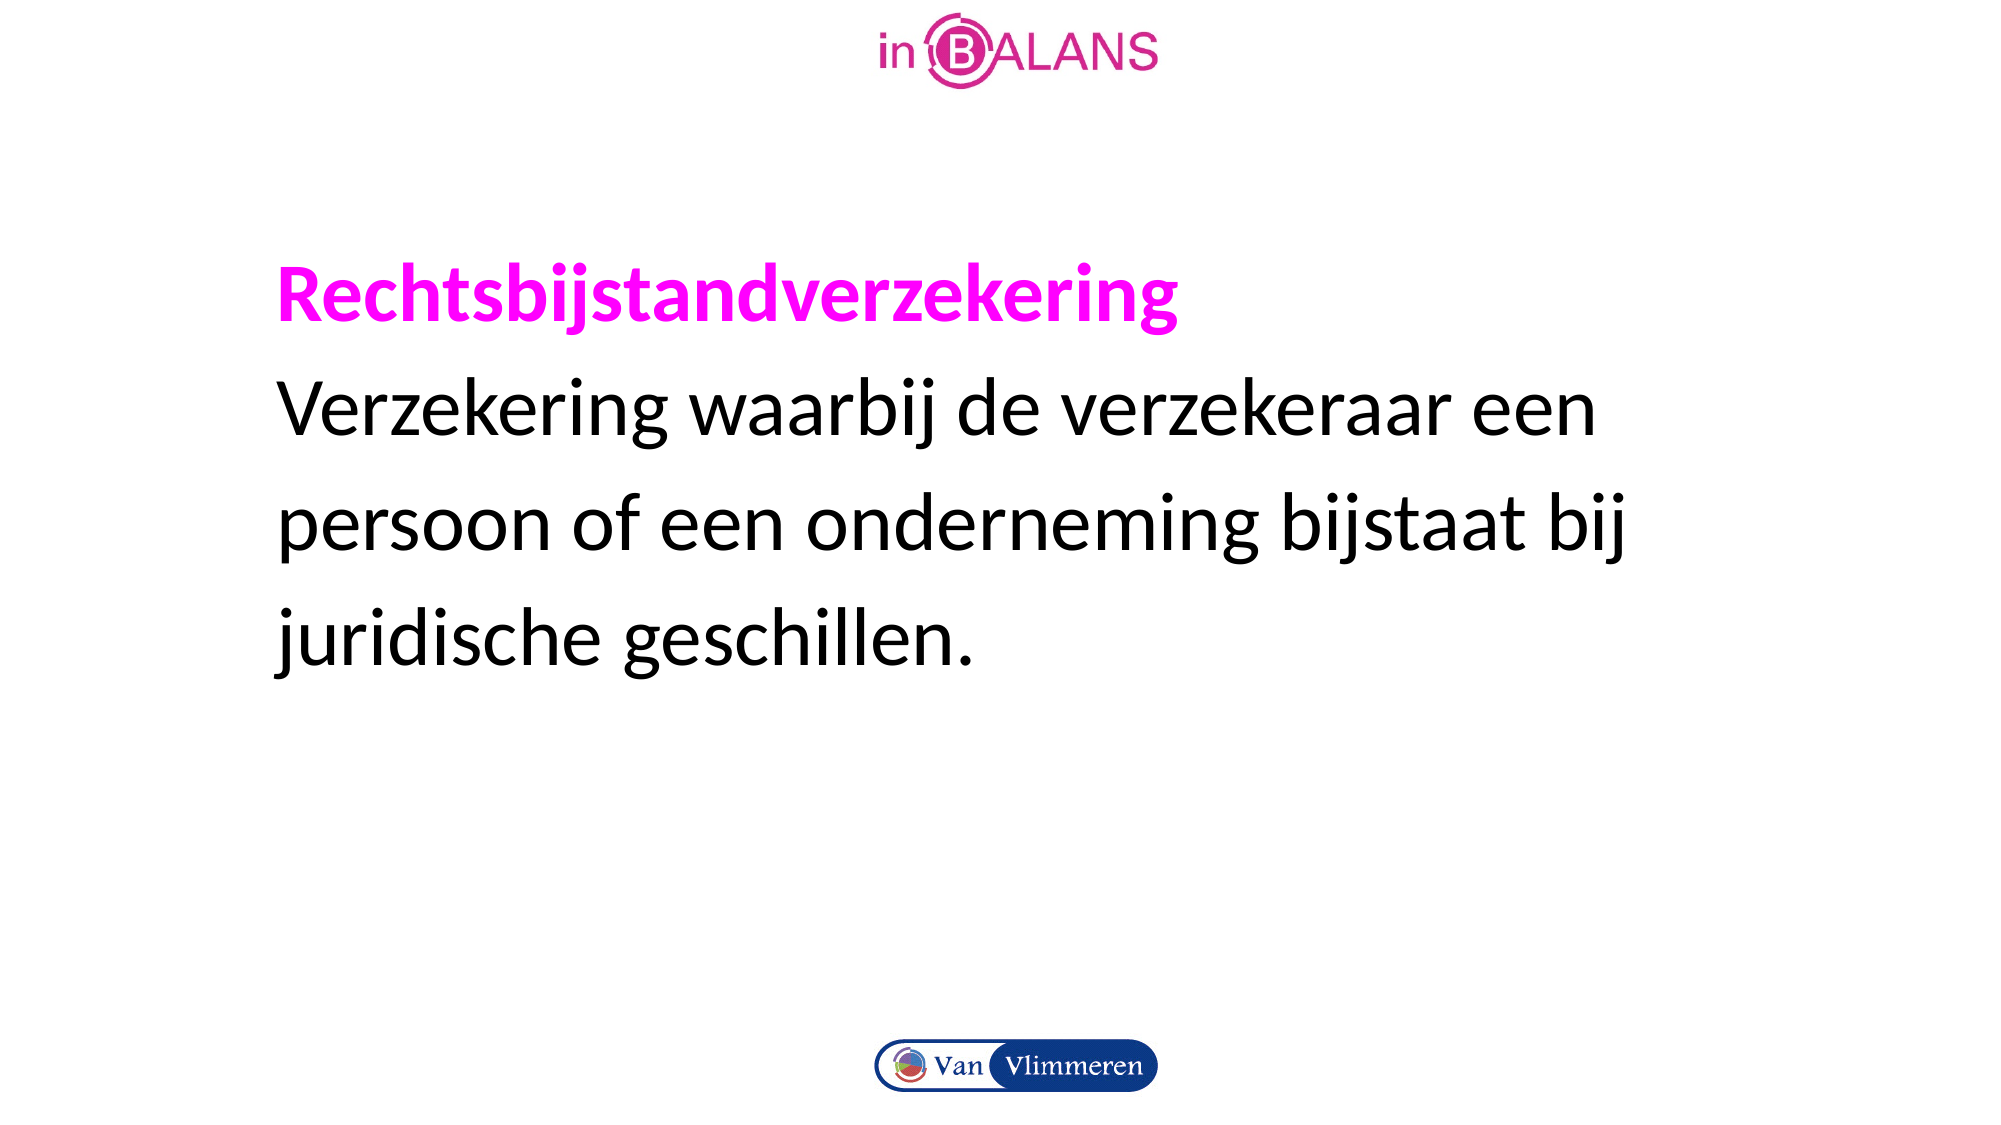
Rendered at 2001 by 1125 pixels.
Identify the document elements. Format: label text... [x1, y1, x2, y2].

text_box Rechtsbijstandverzekering Verzekering waarbij de verzekeraar een persoon of een onderneming bijstaat bij juridische geschillen. [261, 215, 1770, 690]
picture [866, 1025, 1163, 1103]
picture [860, 0, 1168, 98]
